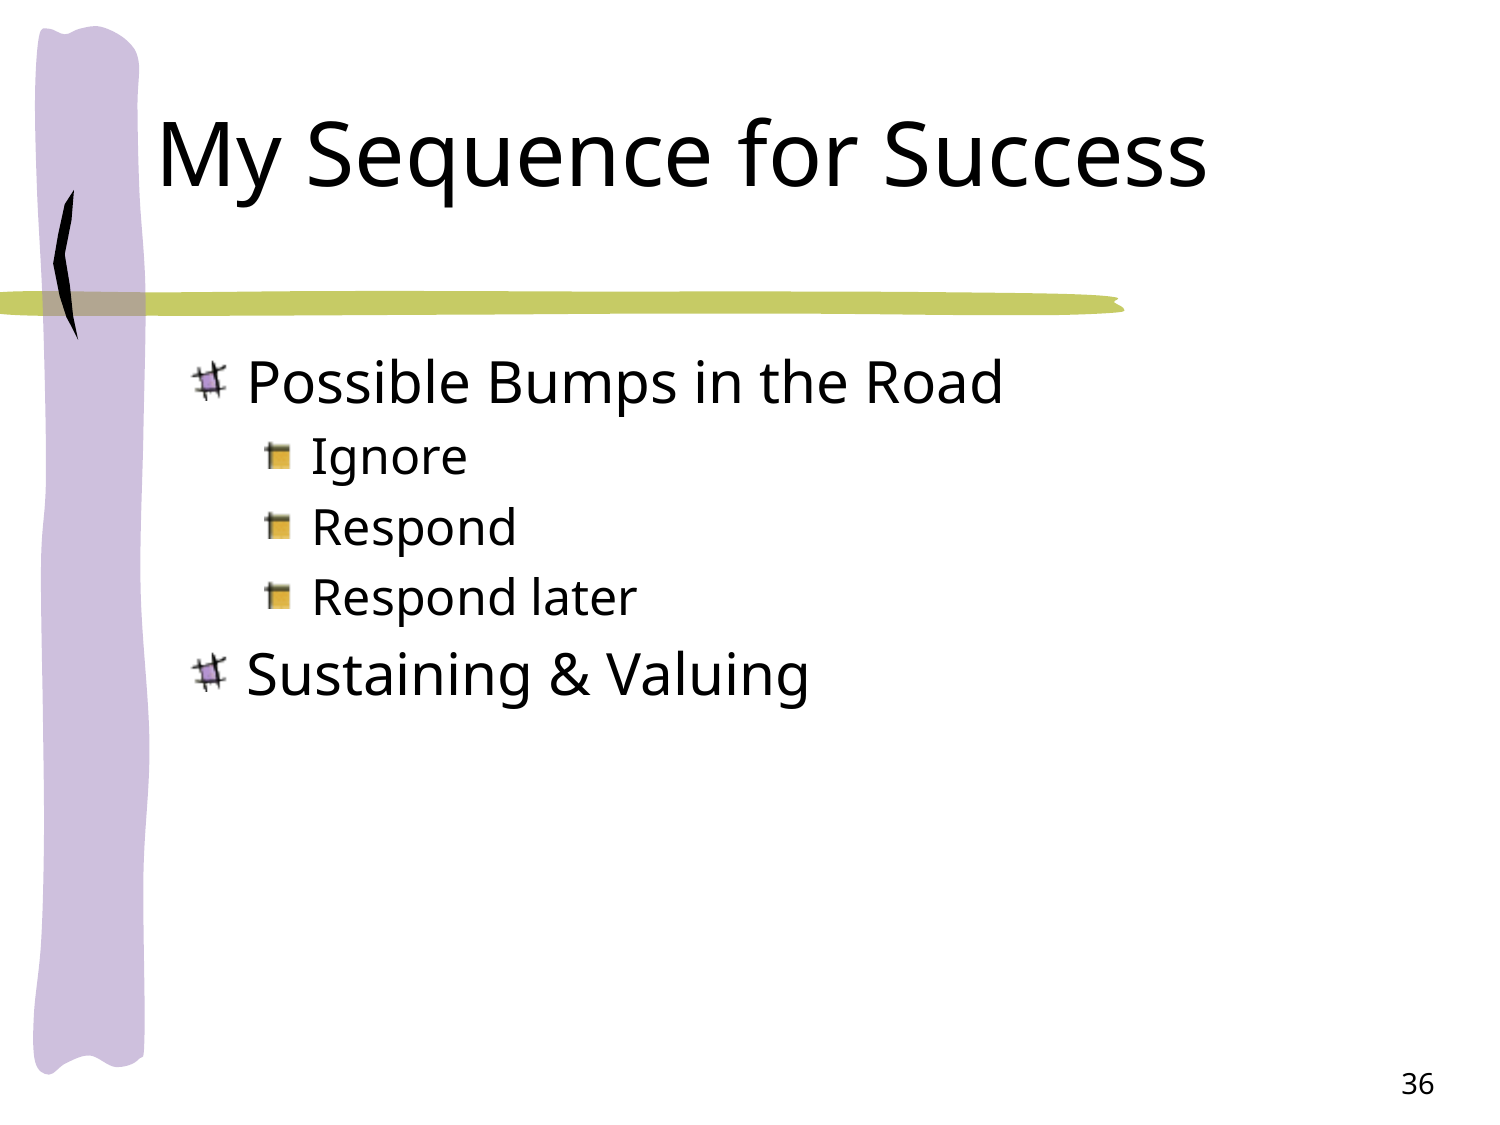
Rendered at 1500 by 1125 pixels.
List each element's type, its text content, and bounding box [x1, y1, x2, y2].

title My Sequence for Success [139, 89, 1500, 213]
list Possible Bumps in the Road Ignore Respond Respond later Sustaining & Valuing [174, 337, 1451, 1076]
picture [189, 359, 231, 401]
picture [264, 440, 293, 469]
picture [264, 580, 293, 609]
slide_number 36 [1137, 1037, 1451, 1113]
picture [189, 651, 231, 692]
picture [264, 510, 293, 539]
